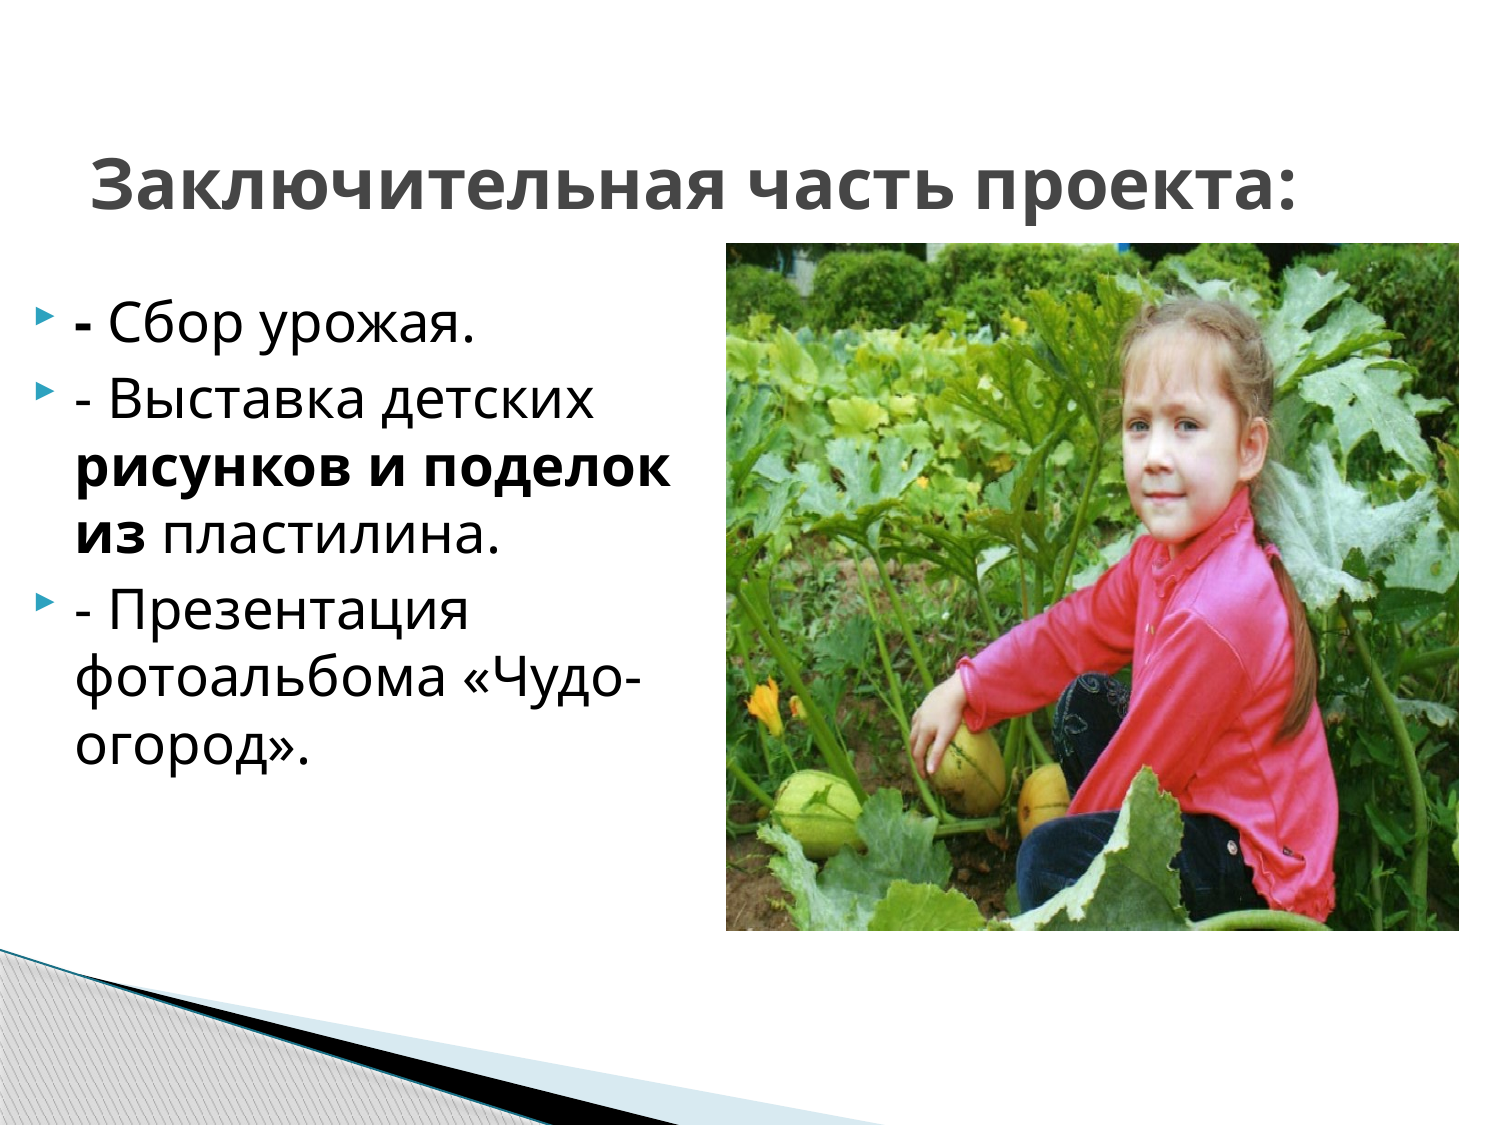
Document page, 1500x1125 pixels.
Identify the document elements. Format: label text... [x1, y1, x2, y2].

title Заключительная часть проекта: [75, 45, 1425, 233]
list - Сбор урожая. - Выставка детских рисунков и поделок из пластилина. - Презентация фотоальбома «Чудо-огород». [0, 278, 762, 1125]
picture [726, 243, 1459, 931]
